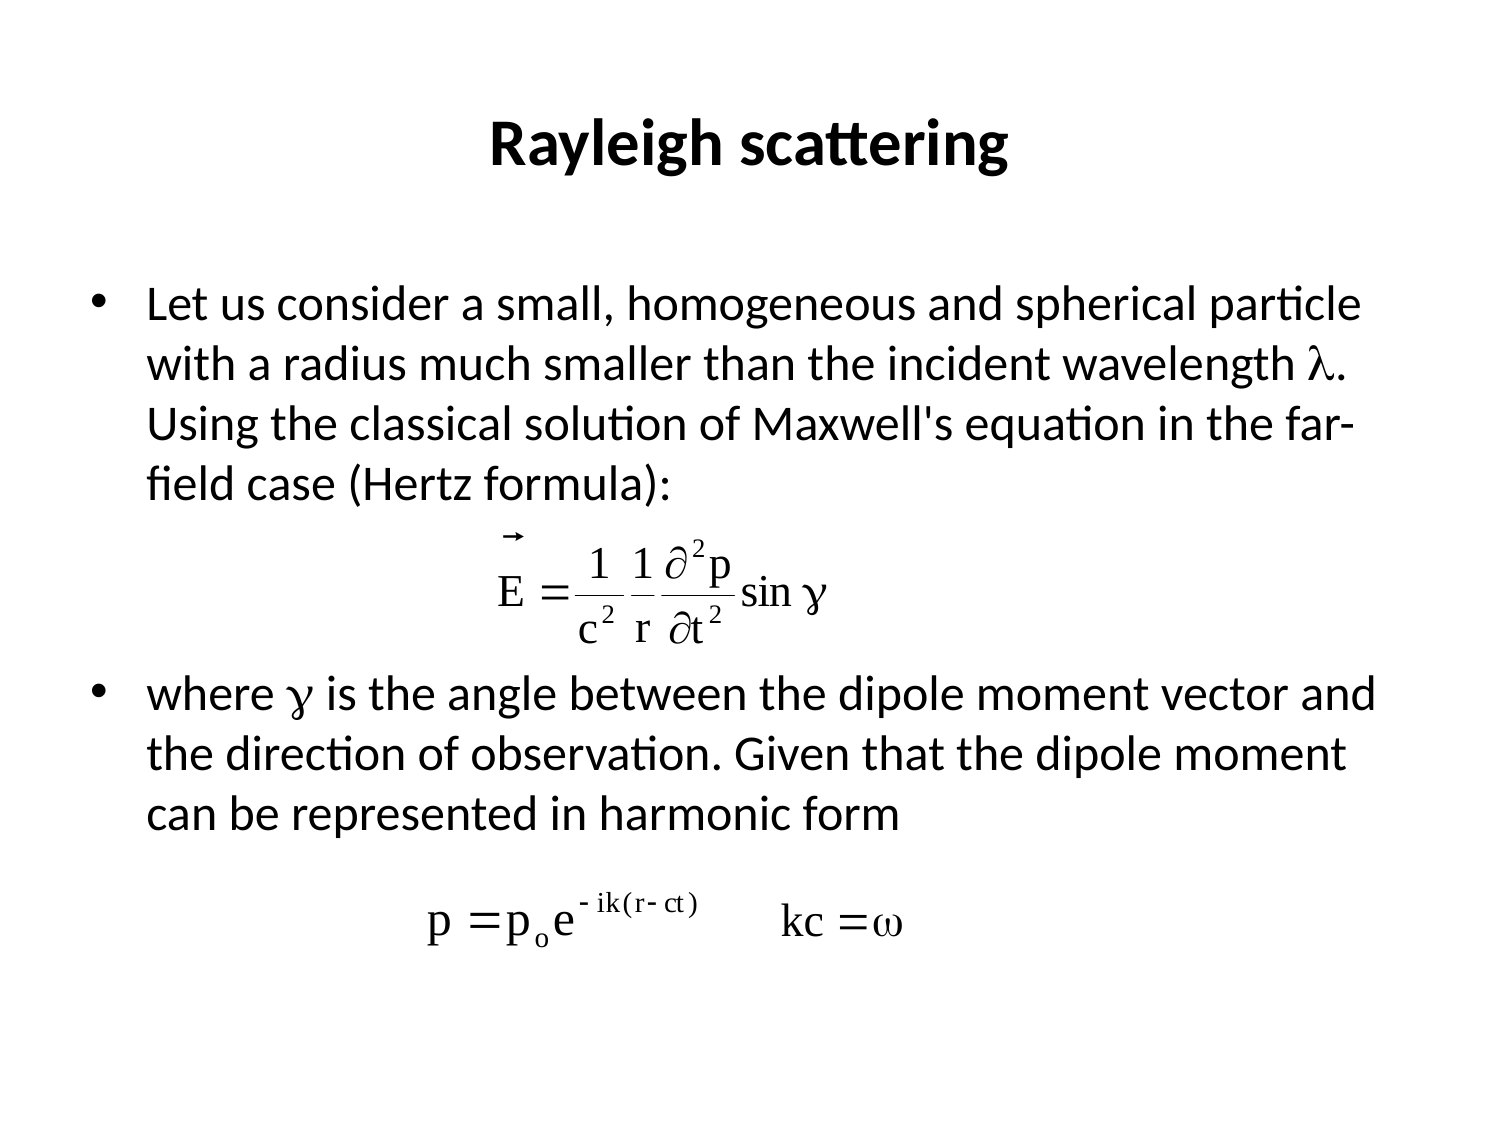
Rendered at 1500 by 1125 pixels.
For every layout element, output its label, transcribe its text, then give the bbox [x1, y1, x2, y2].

list Let us consider a small, homogeneous and spherical particle with a radius much smaller than the incident wavelength . Using the classical solution of Maxwell's equation in the far-field case (Hertz formula): where  is the angle between the dipole moment vector and the direction of observation. Given that the dipole moment can be represented in harmonic form [75, 262, 1425, 1005]
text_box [489, 526, 833, 653]
title Rayleigh scattering [75, 45, 1425, 233]
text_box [773, 892, 912, 948]
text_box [418, 881, 708, 960]
